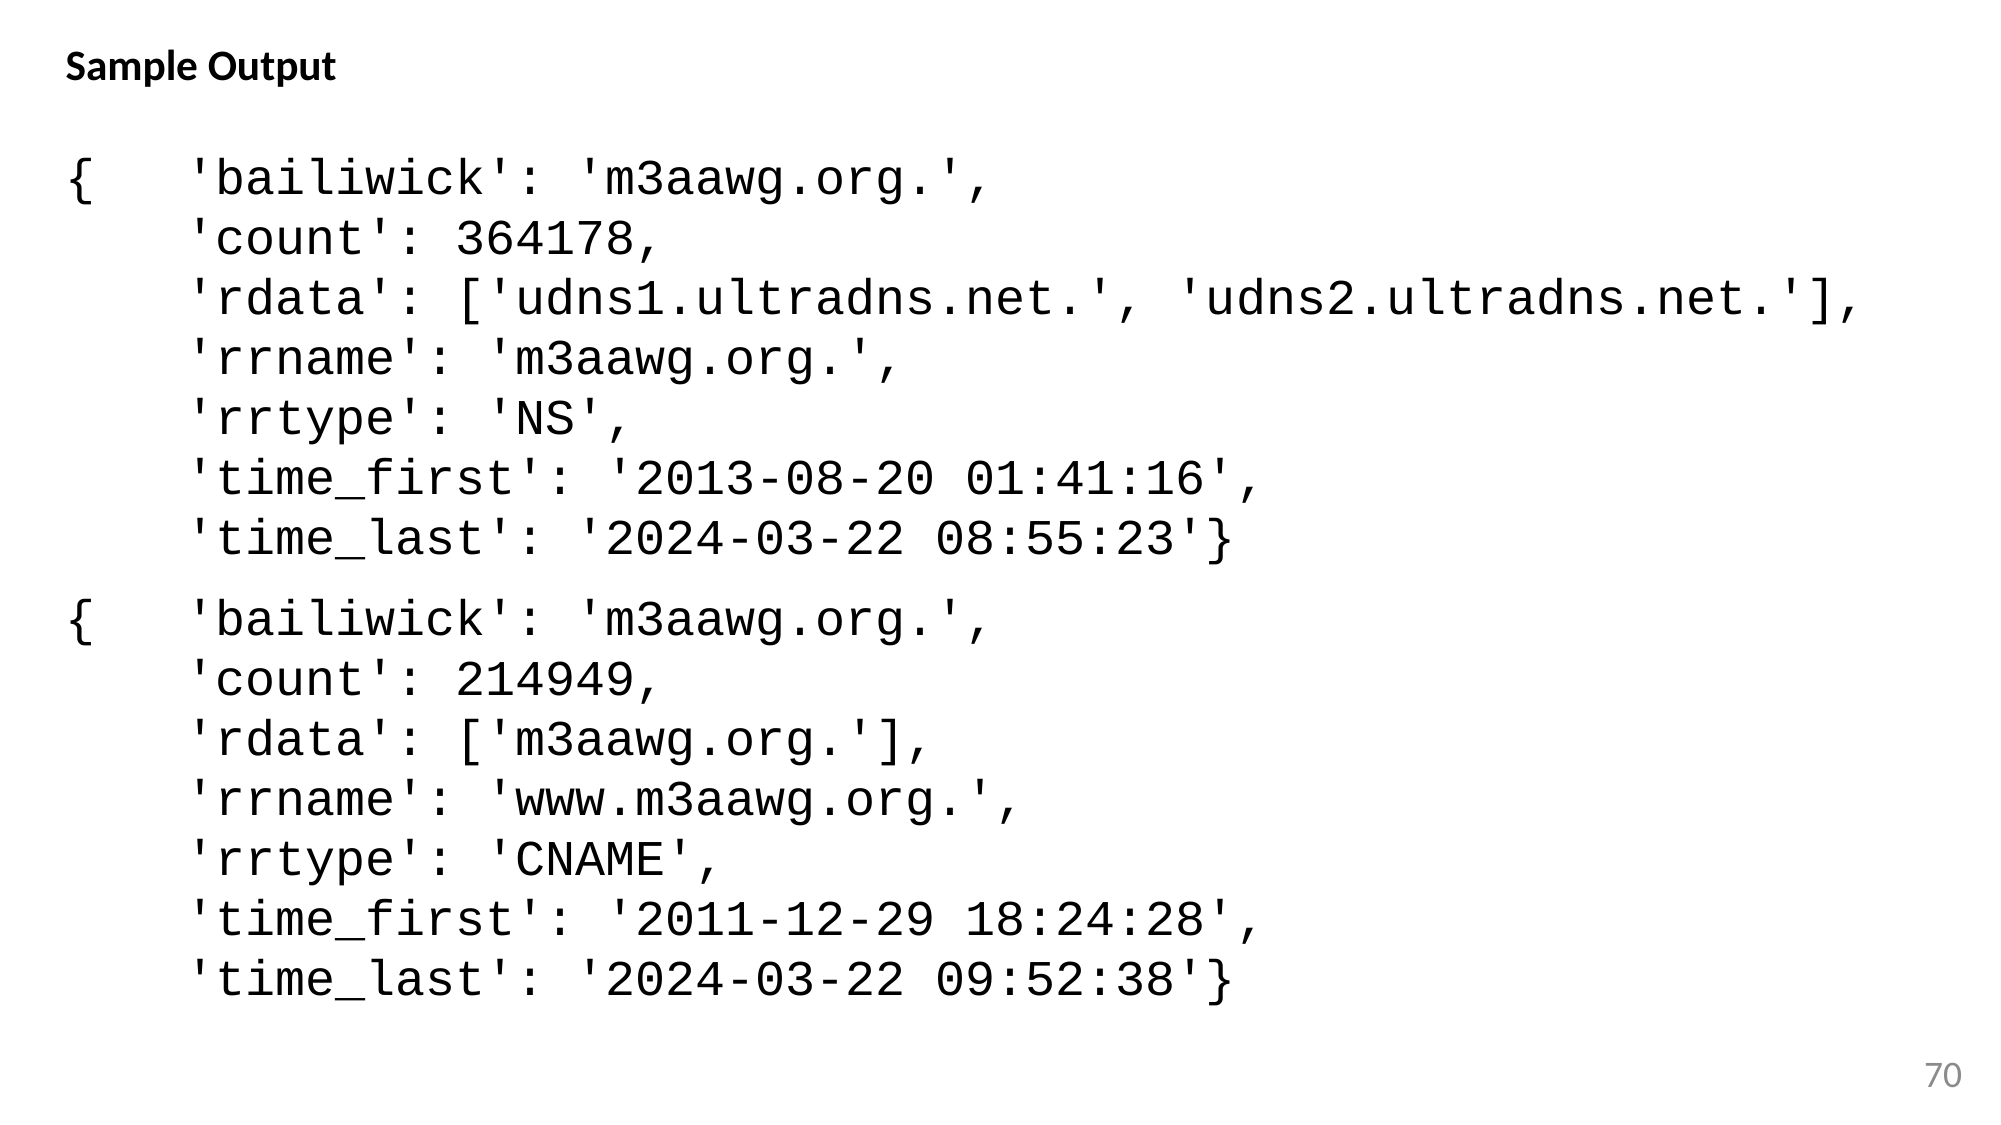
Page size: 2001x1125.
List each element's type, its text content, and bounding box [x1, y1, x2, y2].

list { 'bailiwick': 'm3aawg.org.', 'count': 364178, 'rdata': ['udns1.ultradns.net.', 'udns2.ultradns.net.'], 'rrname': 'm3aawg.org.', 'rrtype': 'NS', 'time_first': '2013-08-20 01:41:16', 'time_last': '2024-03-22 08:55:23'} { 'bailiwick': 'm3aawg.org.', 'count': 214949, 'rdata': ['m3aawg.org.'], 'rrname': 'www.m3aawg.org.', 'rrtype': 'CNAME', 'time_first': '2011-12-29 18:24:28', 'time_last': '2024-03-22 09:52:38'} [50, 136, 1966, 1079]
title Sample Output [50, 35, 1966, 98]
slide_number 70 [1412, 1042, 1978, 1103]
